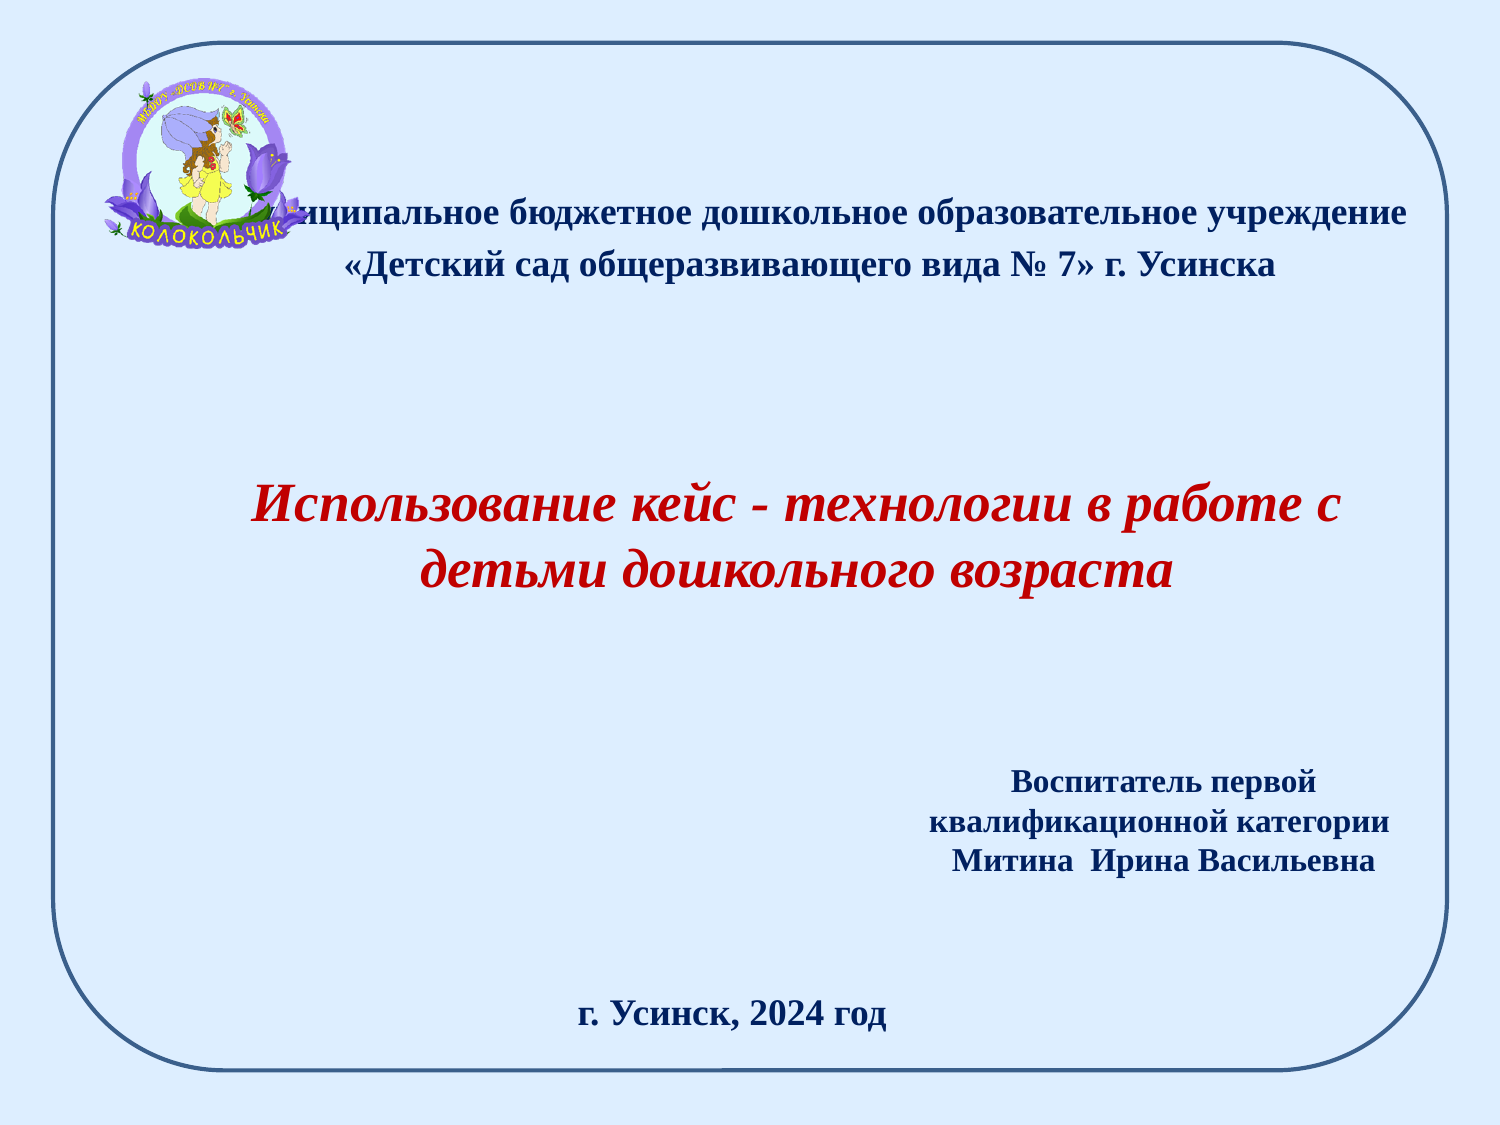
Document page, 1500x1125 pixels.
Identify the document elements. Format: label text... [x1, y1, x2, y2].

text_box [50, 40, 1450, 1073]
text_box г. Усинск, 2024 год [561, 981, 904, 1041]
picture [103, 77, 310, 249]
text_box Муниципальное бюджетное дошкольное образовательное учреждение «Детский сад общеразвивающего вида № 7» г. Усинска [206, 173, 1424, 292]
